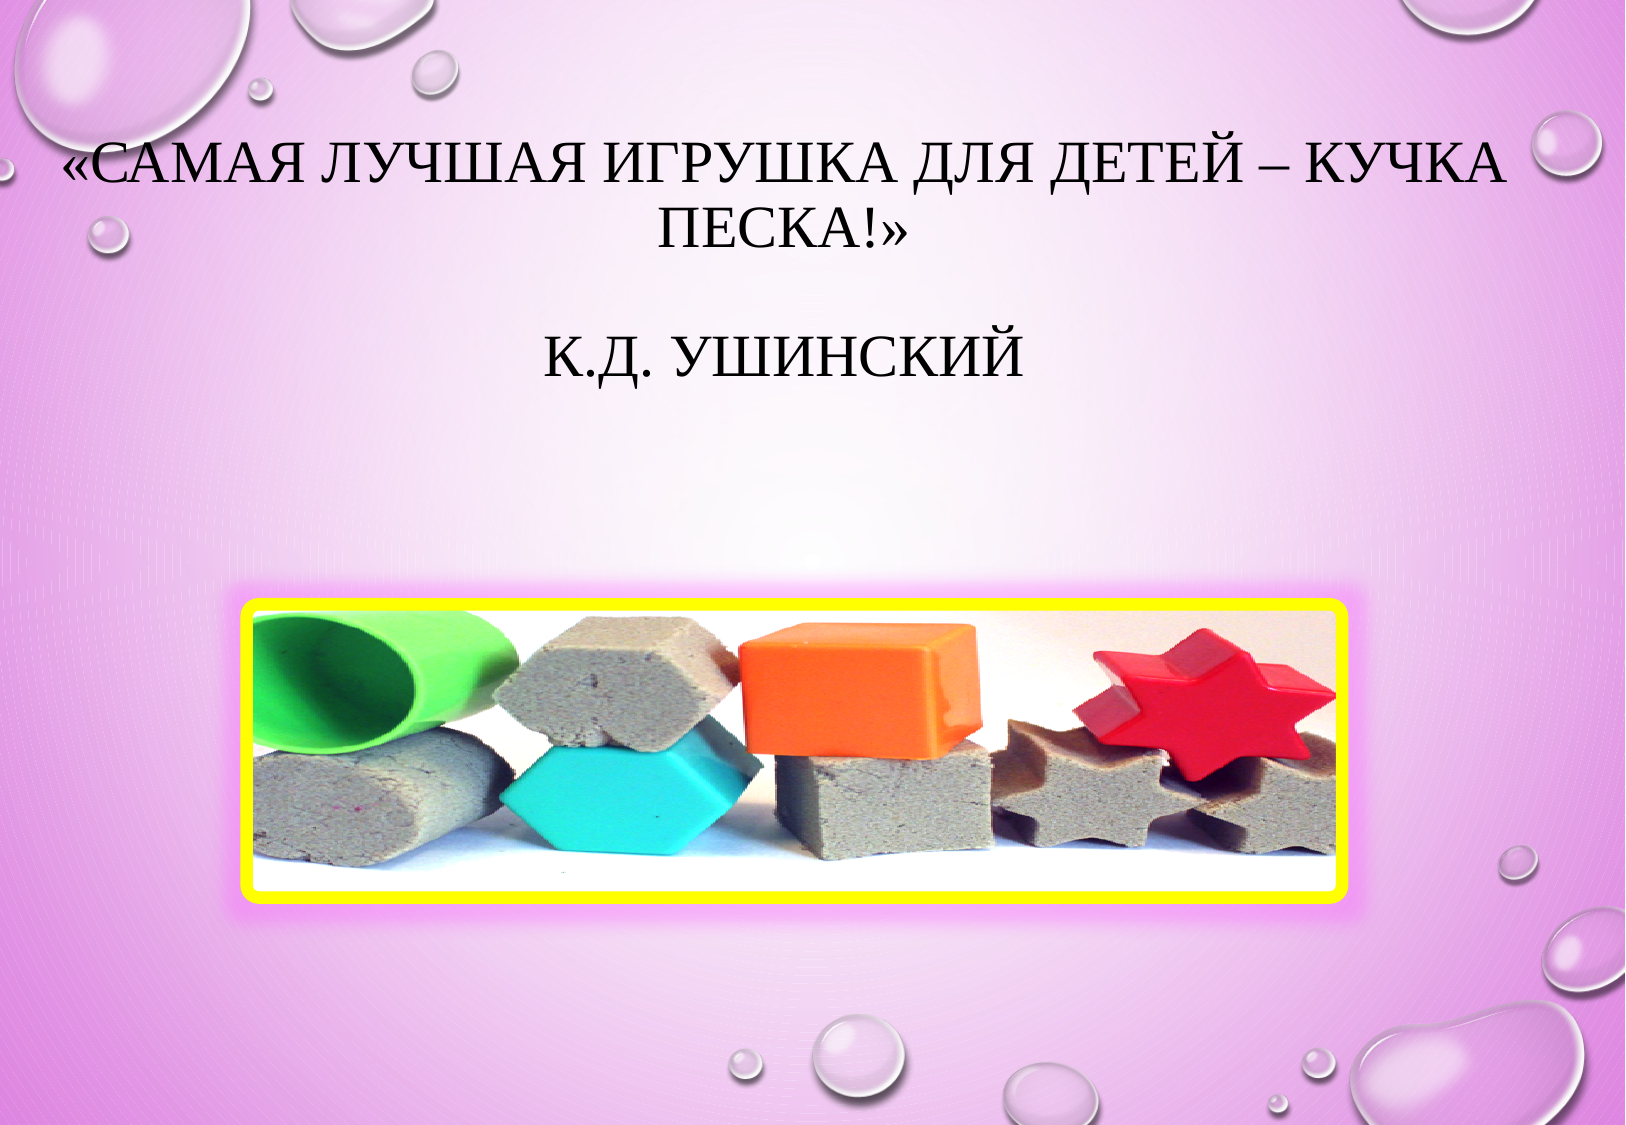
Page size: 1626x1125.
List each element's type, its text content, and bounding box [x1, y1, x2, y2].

title «Играем в сказку» Цель: закрепление свойств кинетического песка, держит форму, способность слипаться, развитие коммуникативных навыков. [222, 580, 1369, 926]
title «Самая лучшая игрушка для детей – кучка песка!» К.Д. Ушинский [42, 121, 1527, 448]
picture [0, 0, 1625, 1125]
